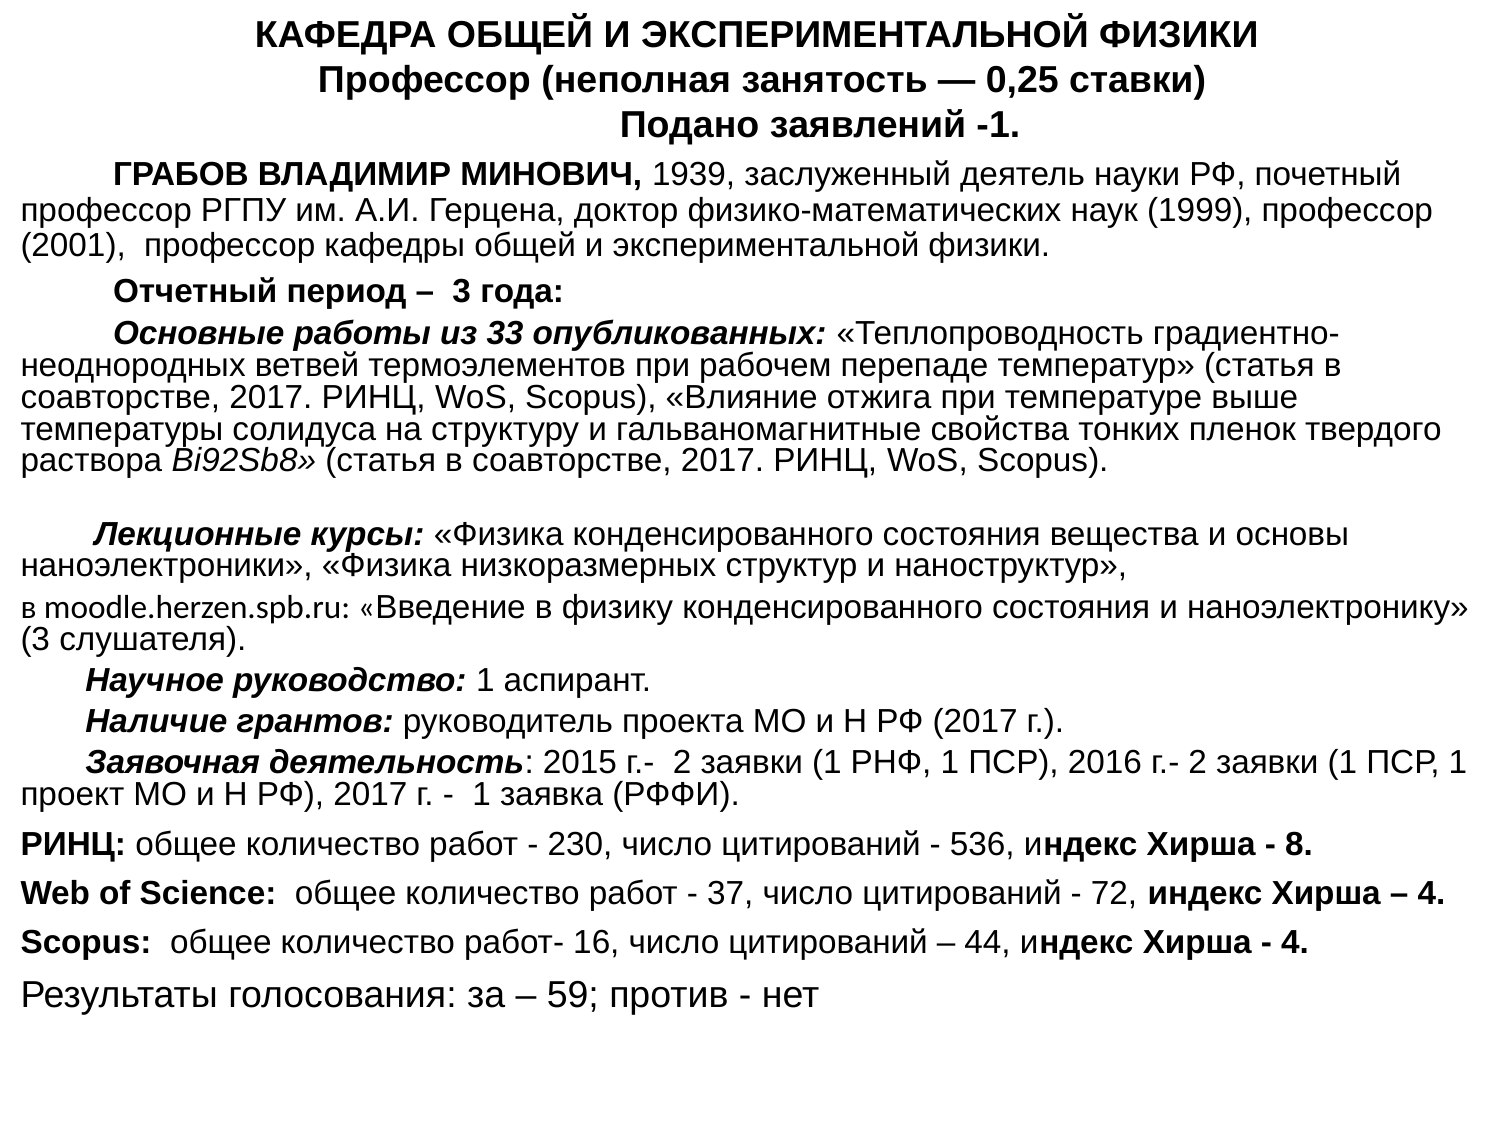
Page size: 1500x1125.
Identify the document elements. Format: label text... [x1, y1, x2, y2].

text_box КАФЕДРА ОБЩЕЙ И ЭКСПЕРИМЕНТАЛЬНОЙ ФИЗИКИ Профессор (неполная занятость — 0,25 ставки) Подано заявлений -1. [21, 19, 1500, 137]
text_box ГРАБОВ ВЛАДИМИР МИНОВИЧ, 1939, заслуженный деятель науки РФ, почетный профессор РГПУ им. А.И. Герцена, доктор физико-математических наук (1999), профессор (2001), профессор кафедры общей и экспериментальной физики. Отчетный период – 3 года: Основные работы из 33 опубликованных: «Теплопроводность градиентно-неоднородных ветвей термоэлементов при рабочем перепаде температур» (статья в соавторстве, 2017. РИНЦ, WoS, Scopus), «Влияние отжига при температуре выше температуры солидуса на структуру и гальваномагнитные свойства тонких пленок твердого раствора Bi92Sb8» (статья в соавторстве, 2017. РИНЦ, WoS, Scopus). Лекционные курсы: «Физика конденсированного состояния вещества и основы наноэлектроники», «Физика низкоразмерных структур и наноструктур», в moodle.herzen.spb.ru: «Введение в физику конденсированного состояния и наноэлектронику» (3 слушателя). Научное руководство: 1 аспирант. Наличие грантов: руководитель проекта МО и Н РФ (2017 г.). Заявочная деятельность: 2015 г.- 2 заявки (1 РНФ, 1 ПСР), 2016 г.- 2 заявки (1 ПСР, 1 проект МО и Н РФ), 2017 г. - 1 заявка (РФФИ). РИНЦ: общее количество работ - 230, число цитирований - 536, индекс Хирша - 8. Web of Science: общее количество работ - 37, число цитирований - 72, индекс Хирша – 4. Scopus: общее количество работ- 16, число цитирований – 44, индекс Хирша - 4. Результаты голосования: за – 59; против - нет [5, 149, 1500, 1125]
